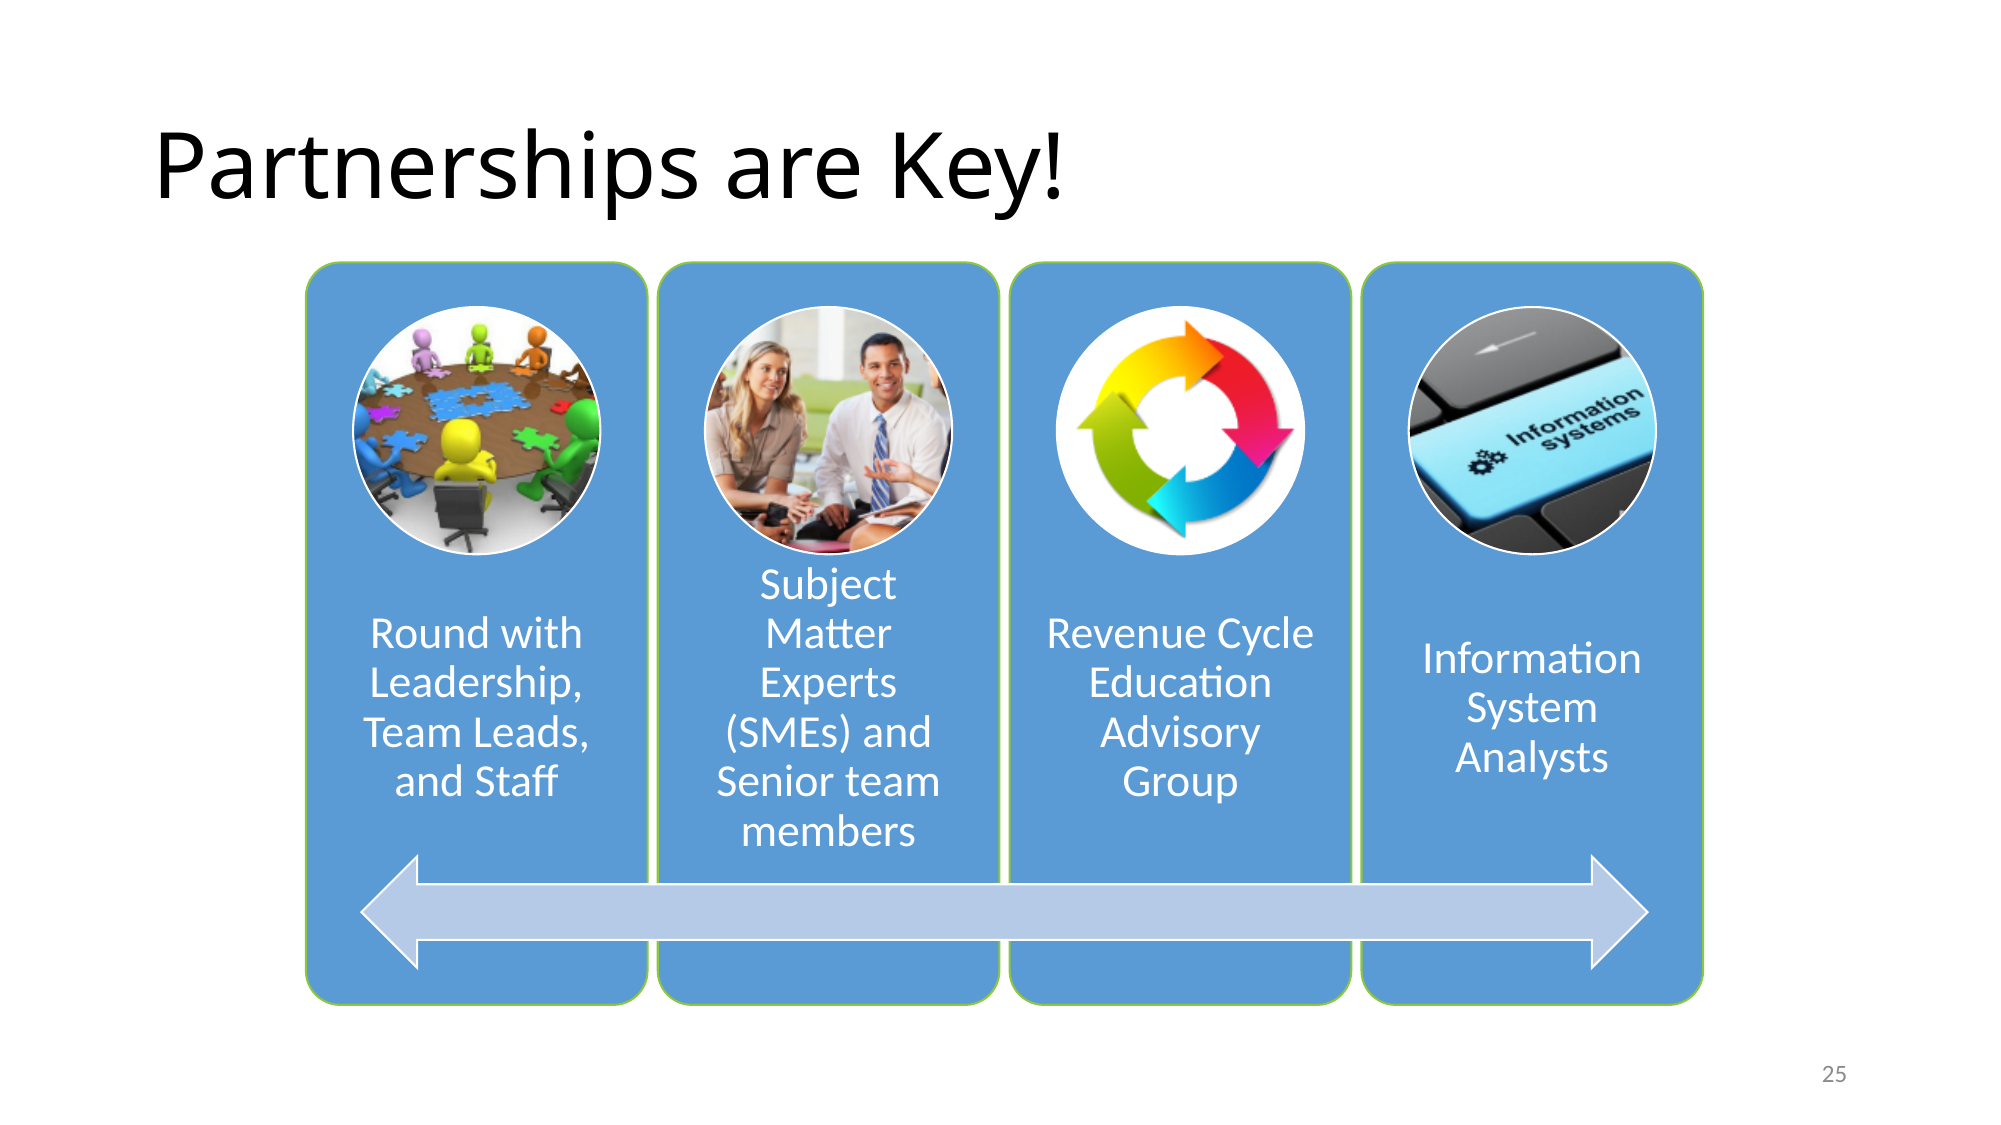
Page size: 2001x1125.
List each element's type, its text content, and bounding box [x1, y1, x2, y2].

title Partnerships are Key! [137, 59, 1863, 278]
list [305, 262, 1704, 1005]
slide_number 25 [1412, 1042, 1863, 1103]
